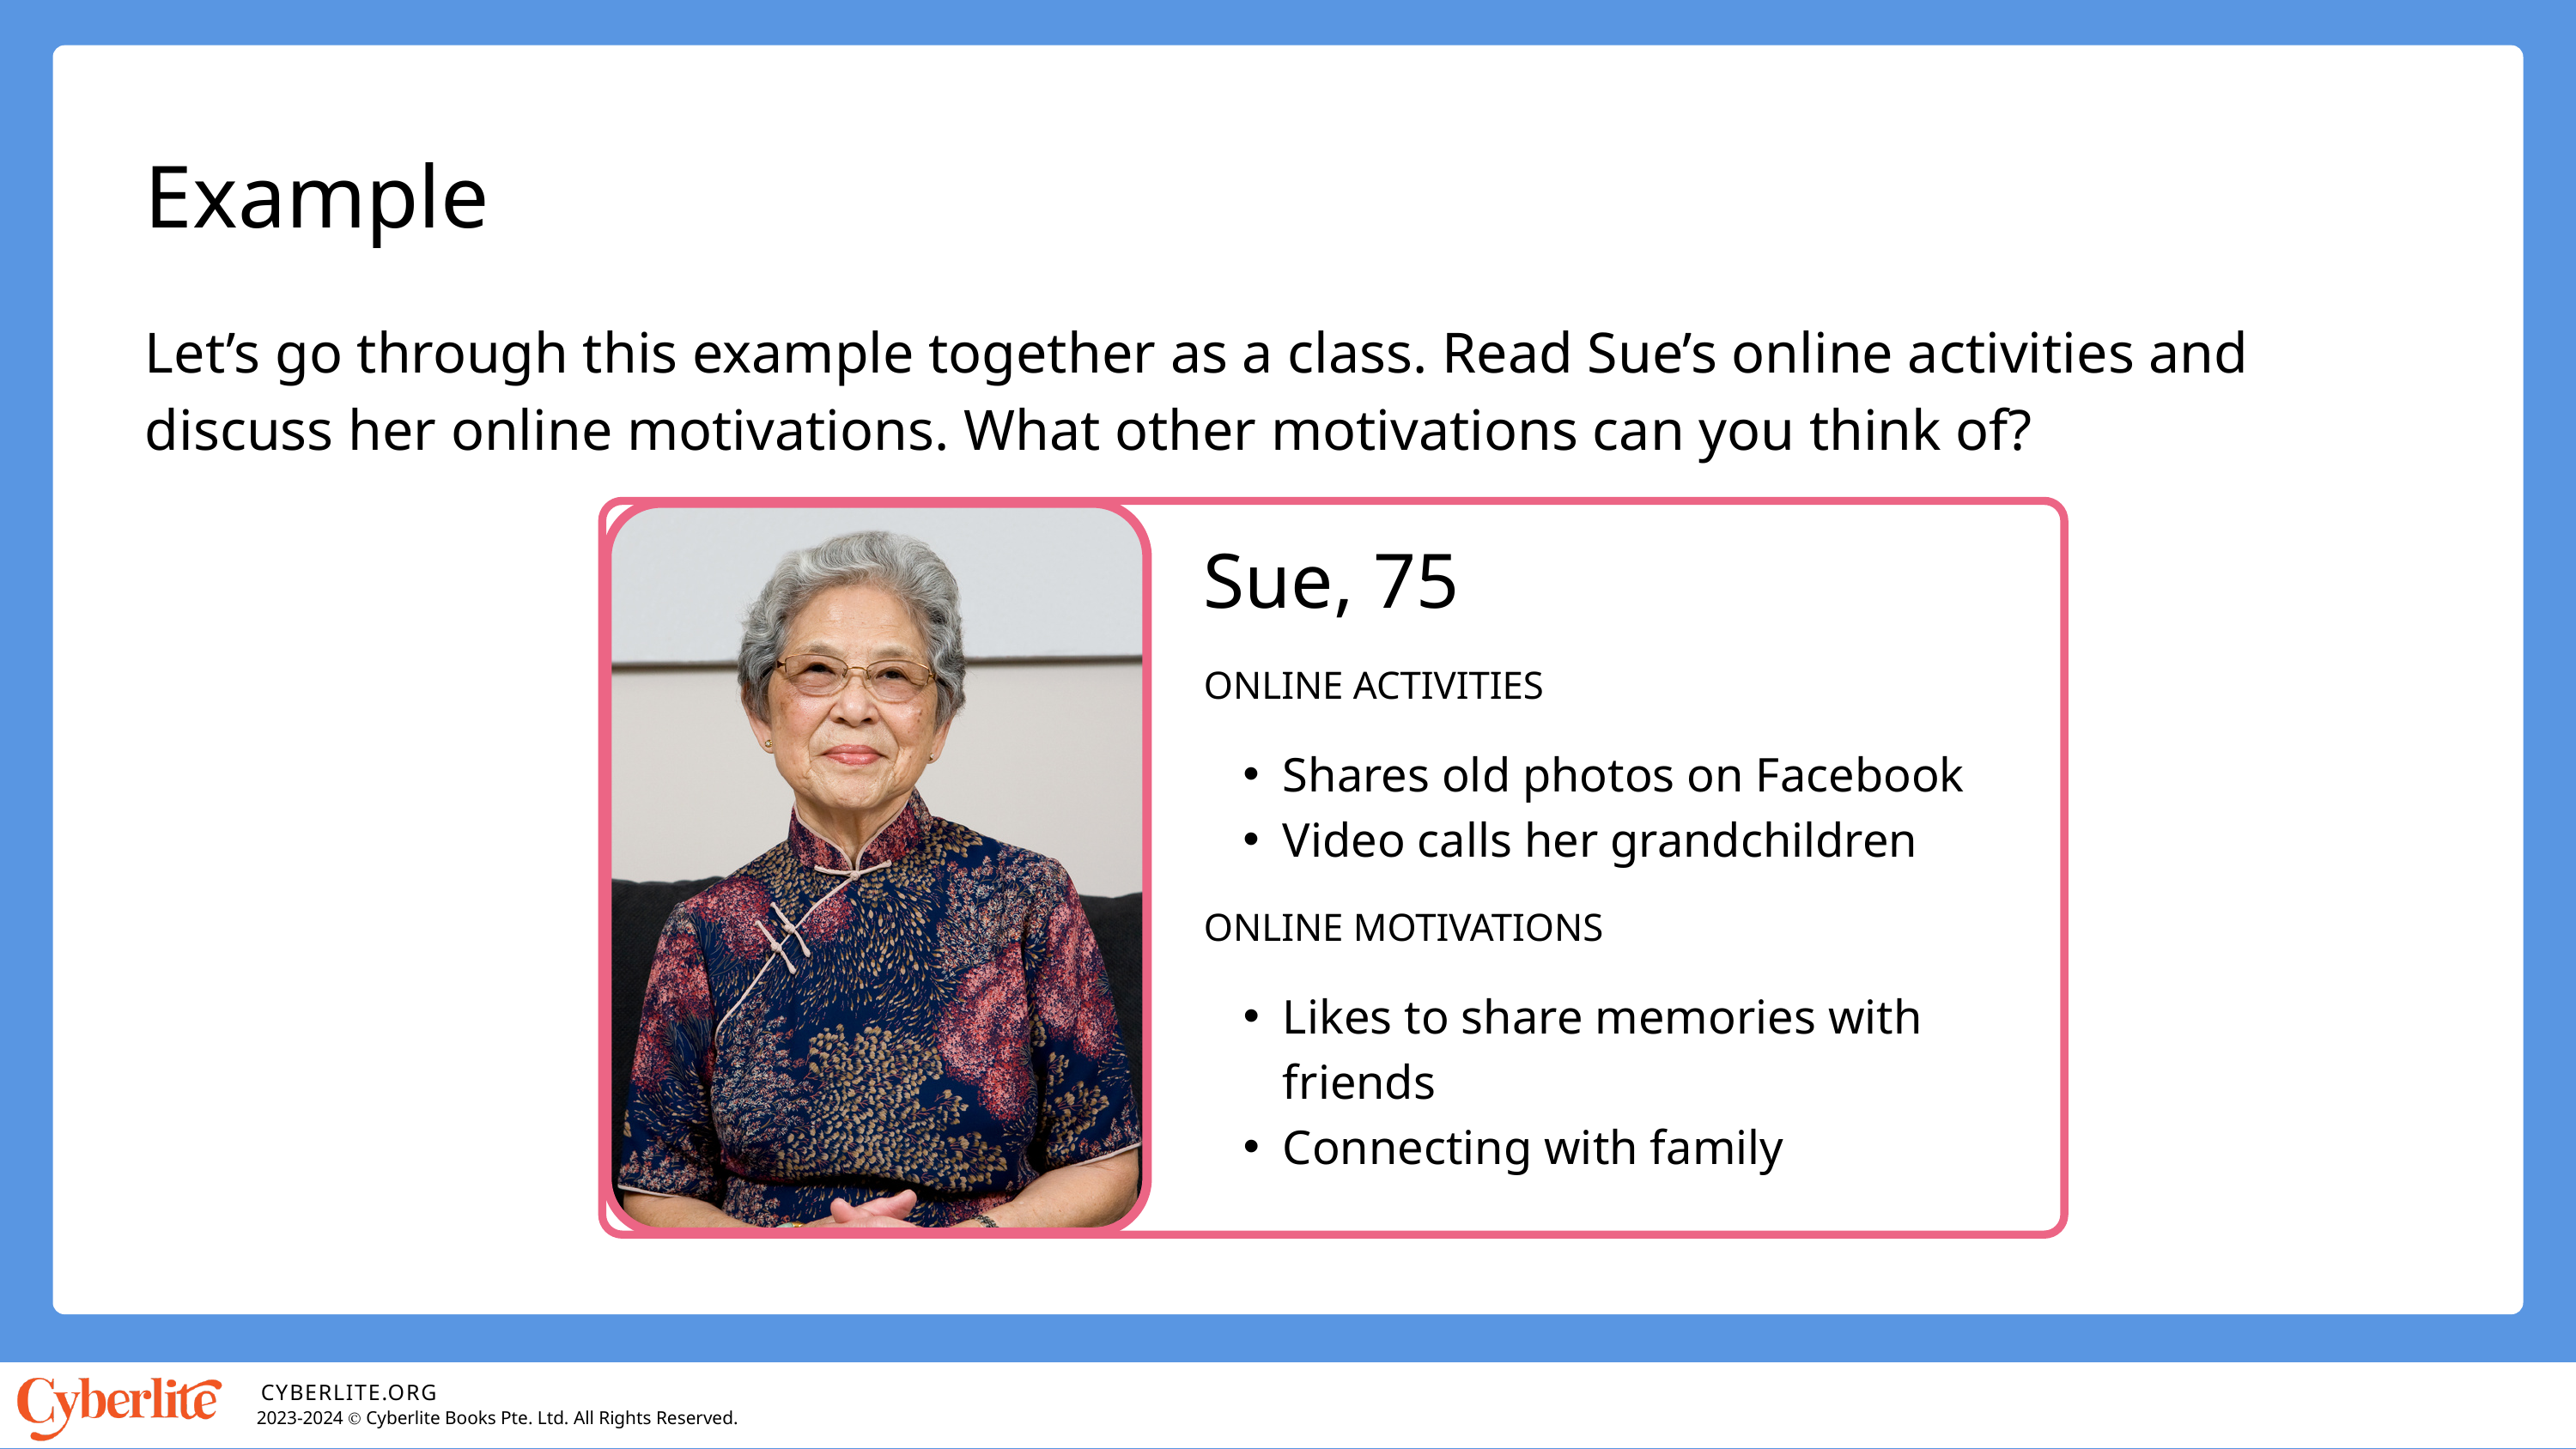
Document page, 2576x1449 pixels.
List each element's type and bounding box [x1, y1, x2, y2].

text_box [52, 45, 2524, 1315]
text_box [602, 498, 1152, 1238]
text_box [0, 1361, 2576, 1449]
text_box [1155, 500, 2065, 1235]
